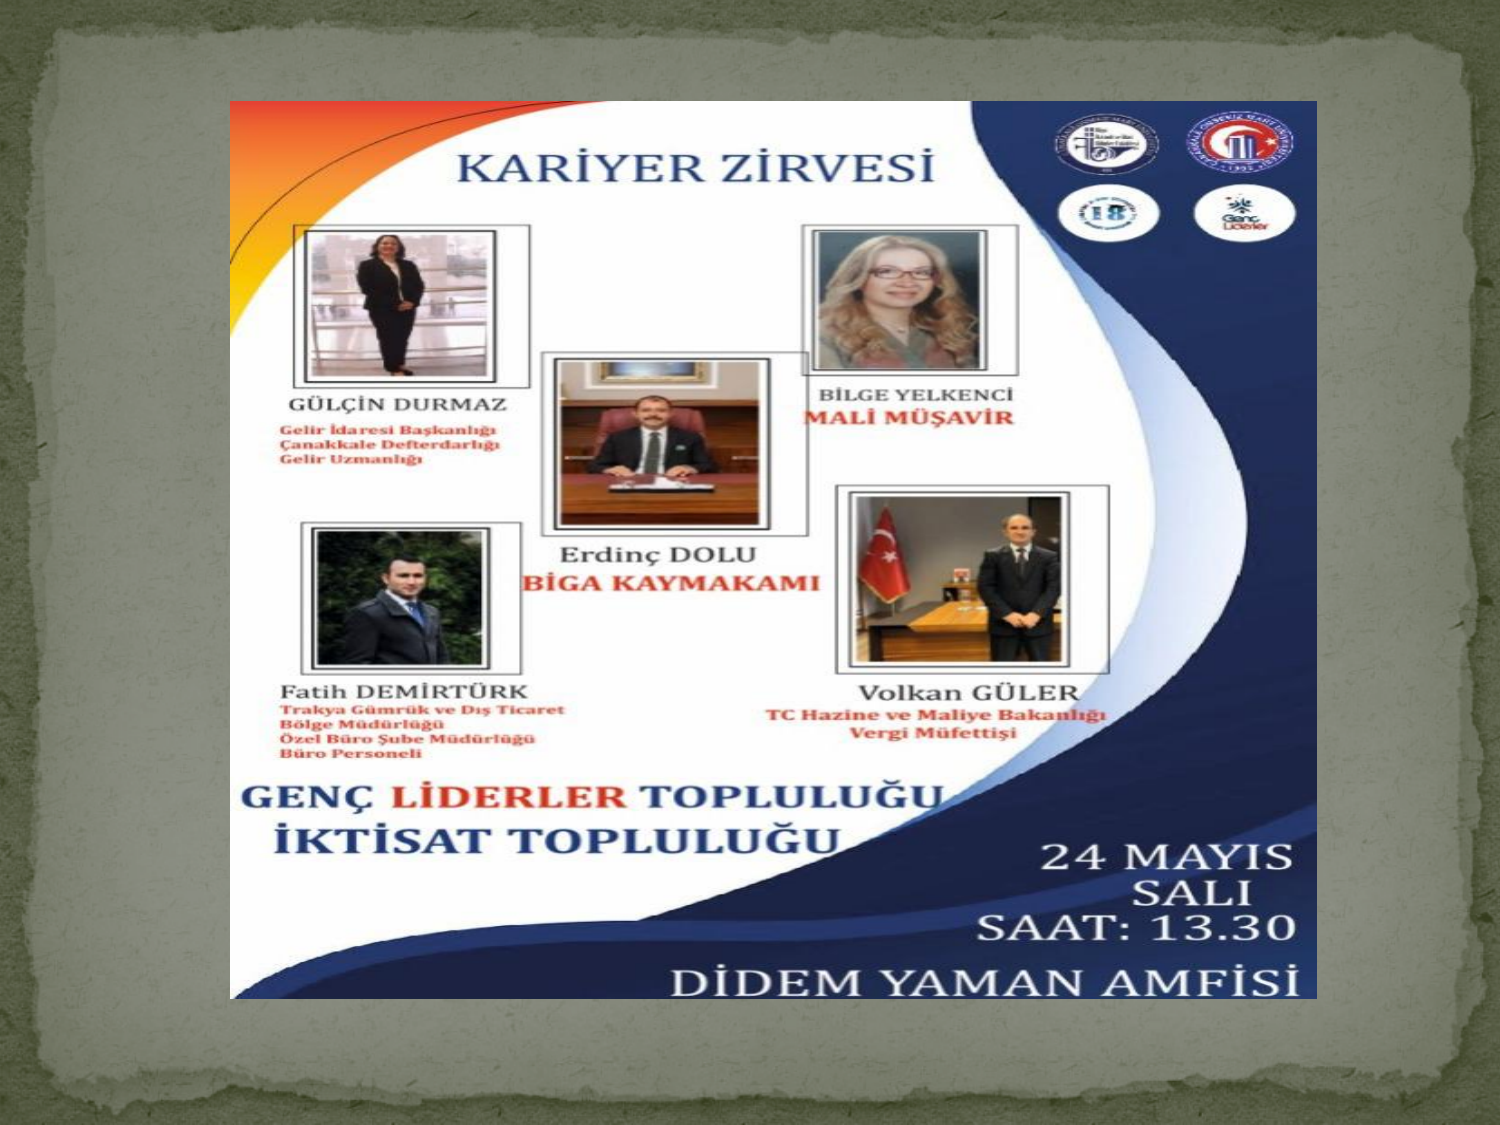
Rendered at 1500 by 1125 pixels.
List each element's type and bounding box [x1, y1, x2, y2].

picture [230, 101, 1317, 999]
